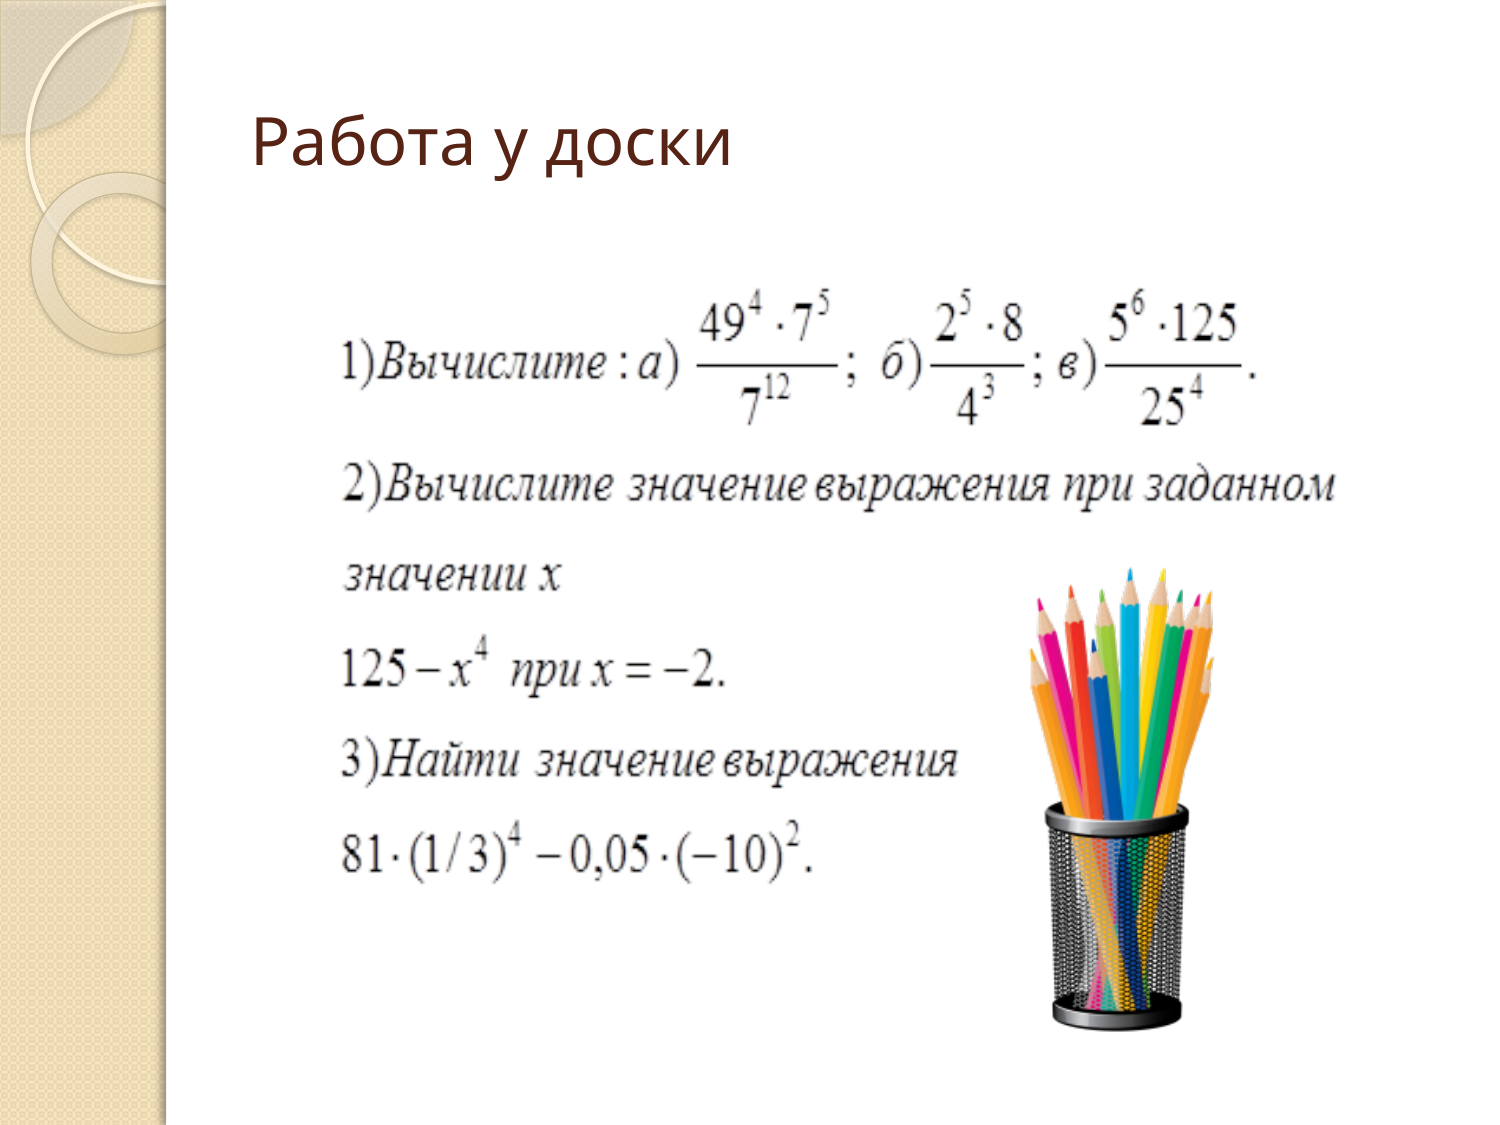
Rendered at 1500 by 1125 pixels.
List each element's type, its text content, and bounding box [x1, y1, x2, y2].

title Работа у доски [235, 45, 1466, 233]
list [336, 278, 1358, 906]
picture [879, 565, 1349, 1036]
